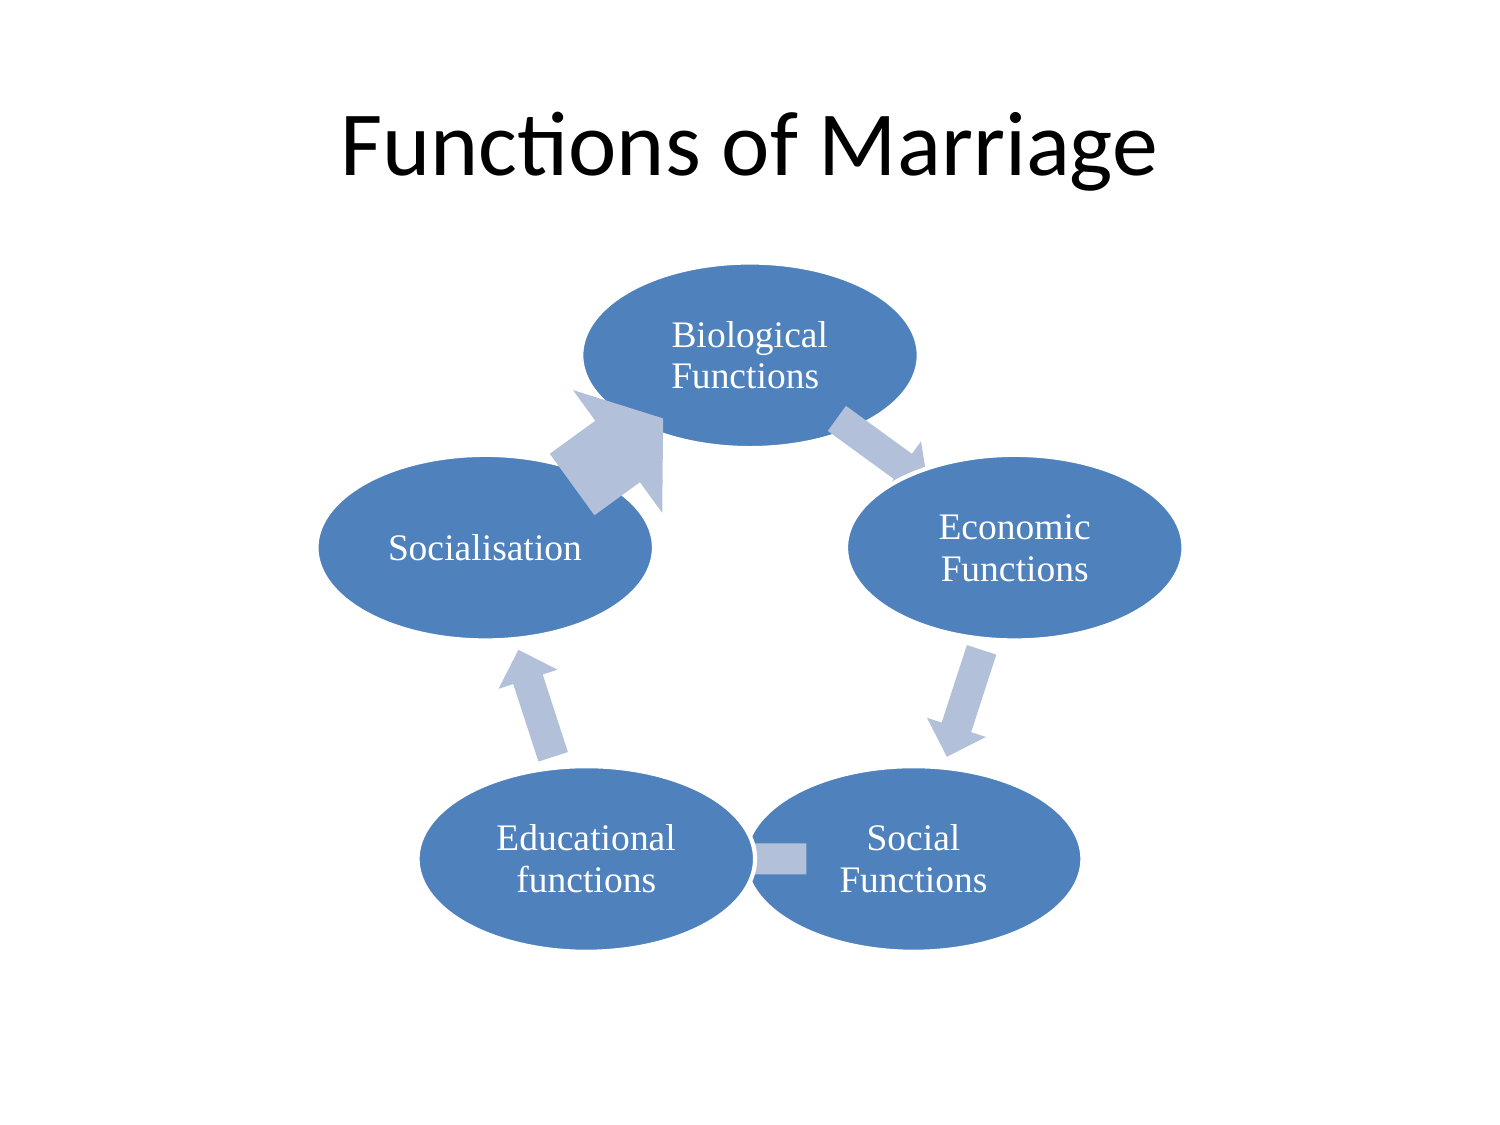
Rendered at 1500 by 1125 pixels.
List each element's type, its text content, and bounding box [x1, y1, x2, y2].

title Functions of Marriage [75, 45, 1425, 233]
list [74, 262, 1426, 1006]
